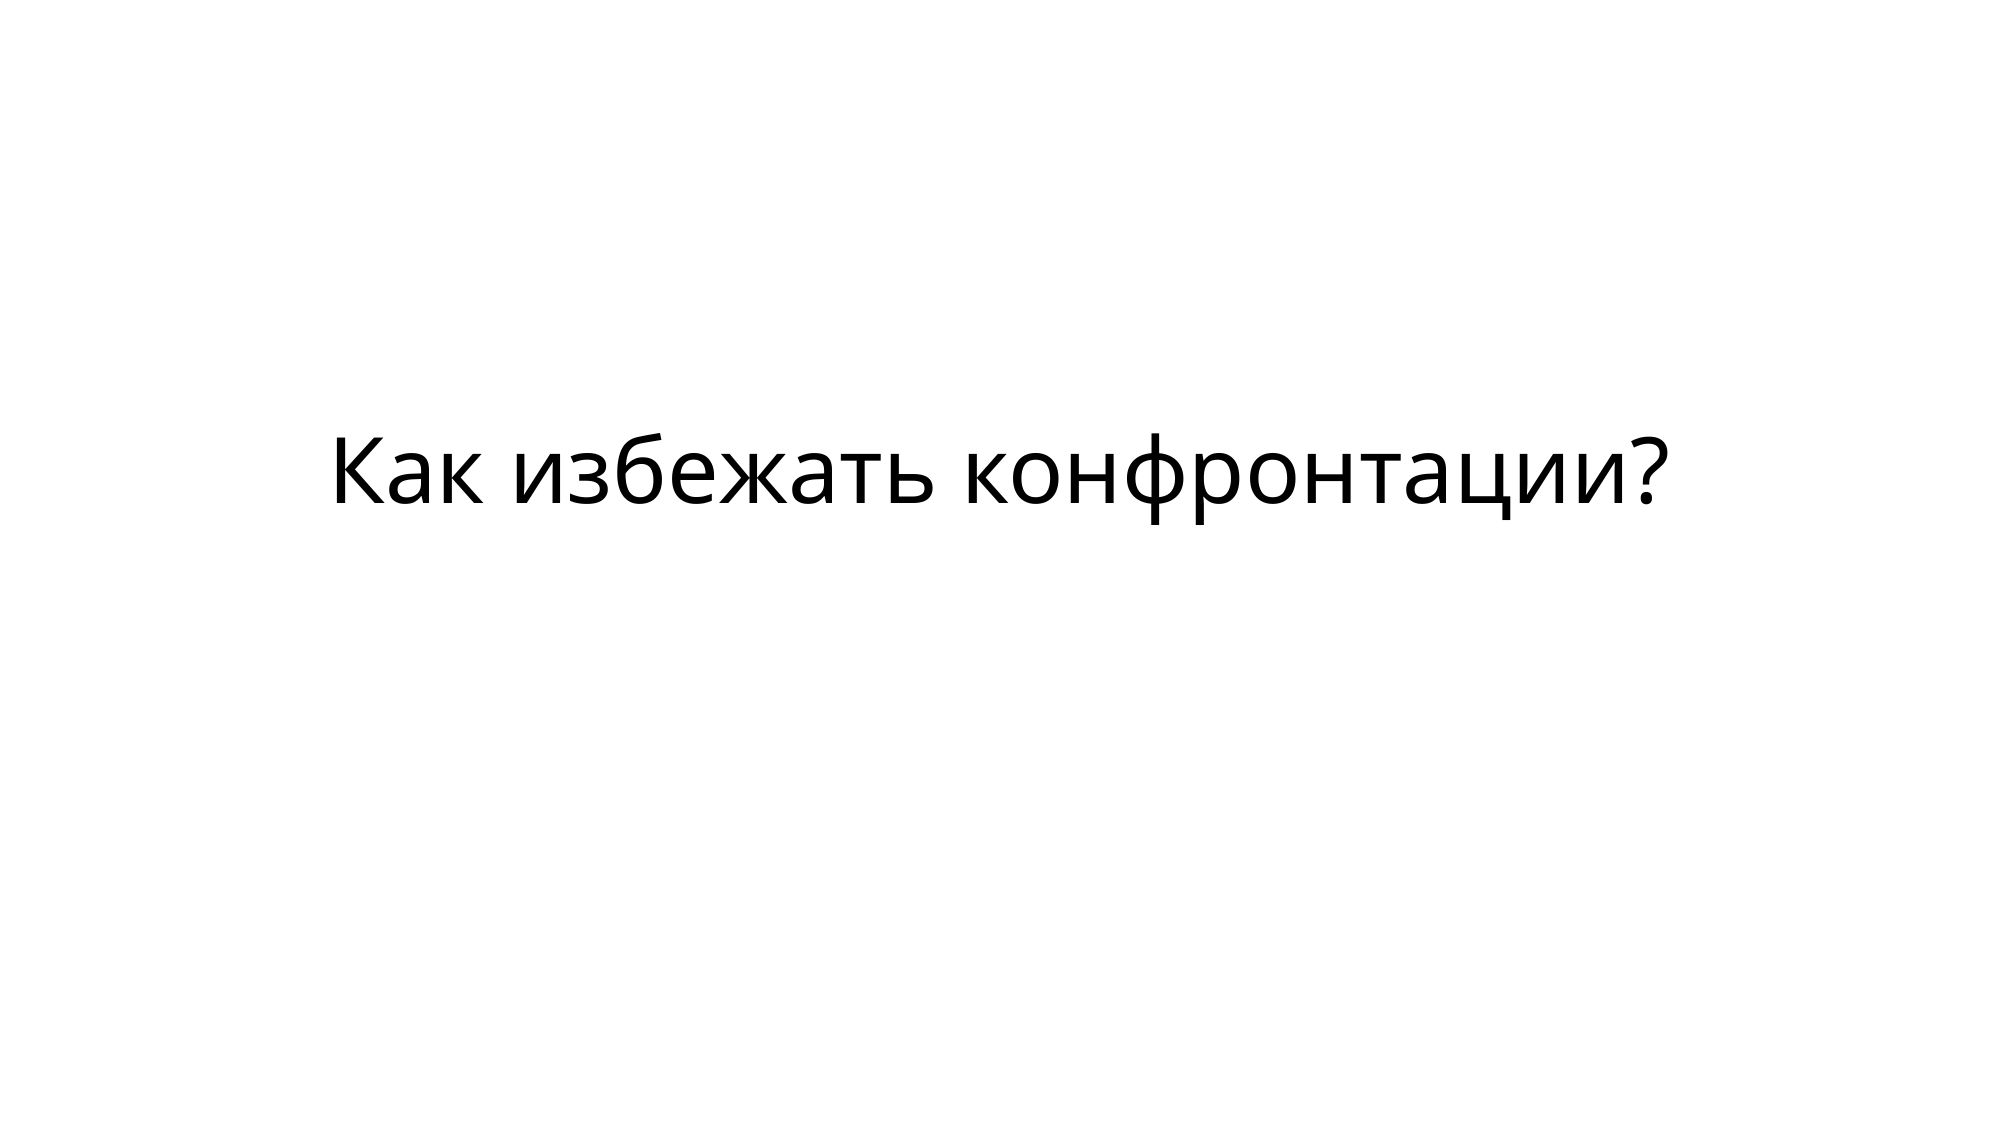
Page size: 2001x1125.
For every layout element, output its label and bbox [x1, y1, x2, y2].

list [137, 299, 1863, 1014]
